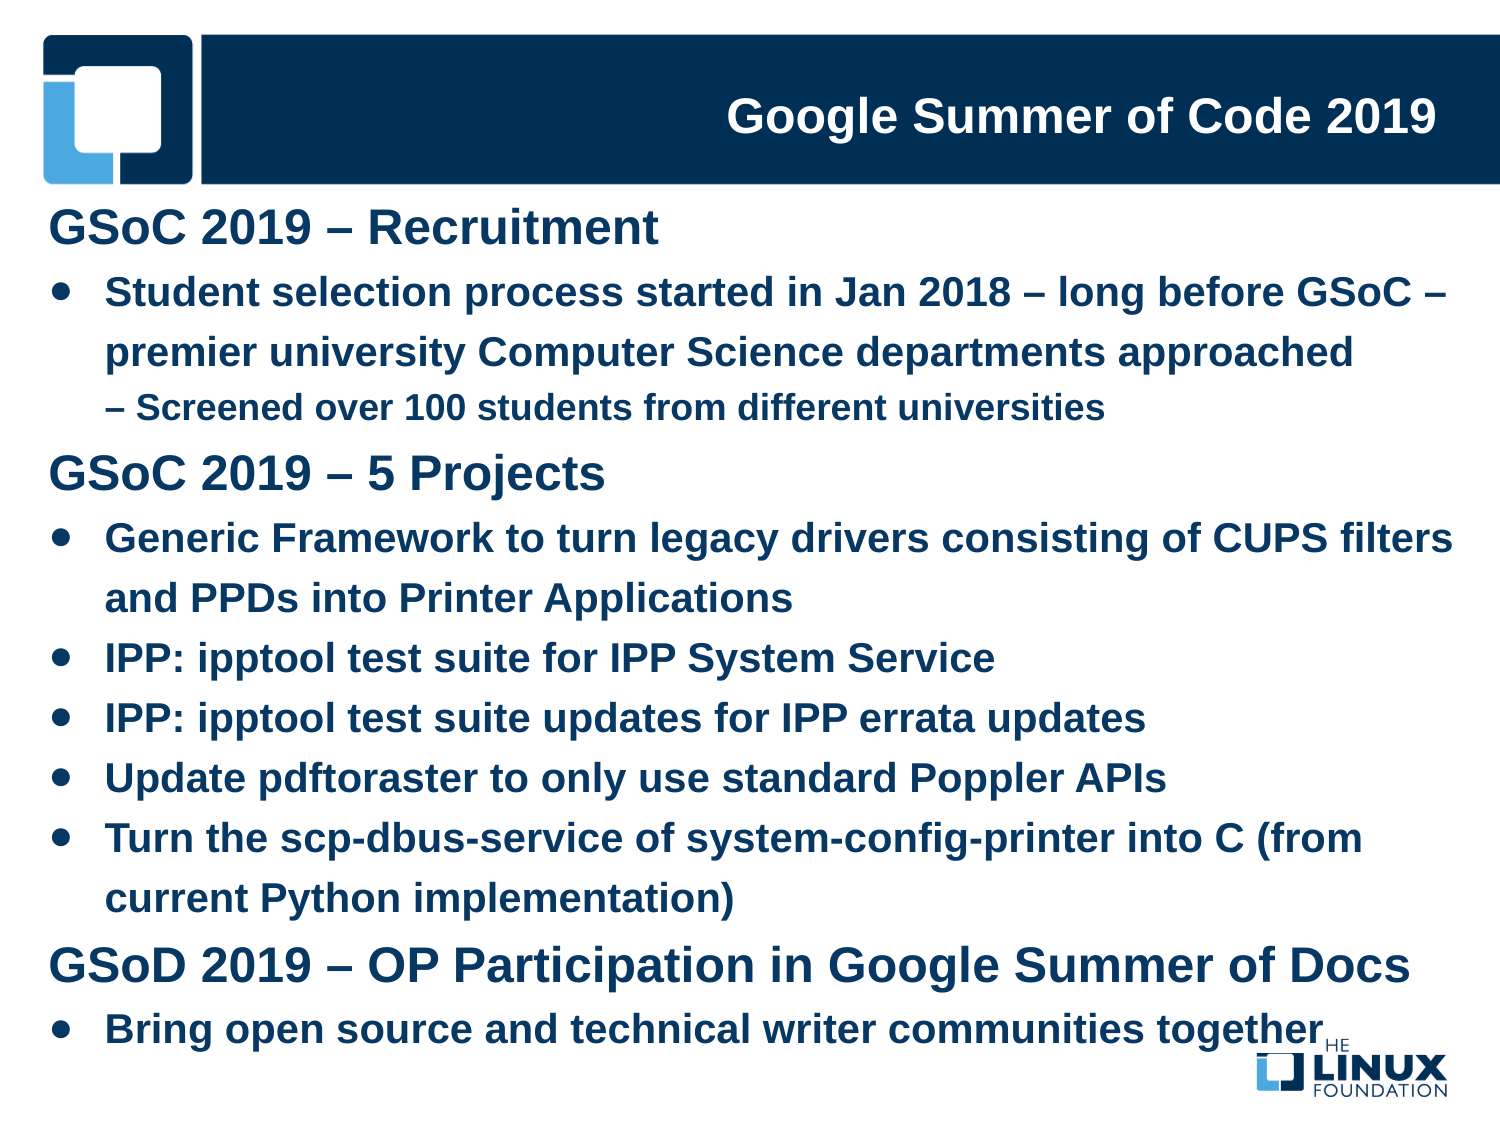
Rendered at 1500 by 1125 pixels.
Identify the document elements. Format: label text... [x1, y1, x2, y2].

text_box GSoC 2019 – Recruitment Student selection process started in Jan 2018 – long before GSoC – premier university Computer Science departments approached – Screened over 100 students from different universities GSoC 2019 – 5 Projects Generic Framework to turn legacy drivers consisting of CUPS filters and PPDs into Printer Applications IPP: ipptool test suite for IPP System Service IPP: ipptool test suite updates for IPP errata updates Update pdftoraster to only use standard Poppler APIs Turn the scp-dbus-service of system-config-printer into C (from current Python implementation) GSoD 2019 – OP Participation in Google Summer of Docs Bring open source and technical writer communities together [29, 182, 1500, 1060]
text_box Google Summer of Code 2019 [249, 44, 1438, 182]
picture [0, 0, 1500, 1125]
